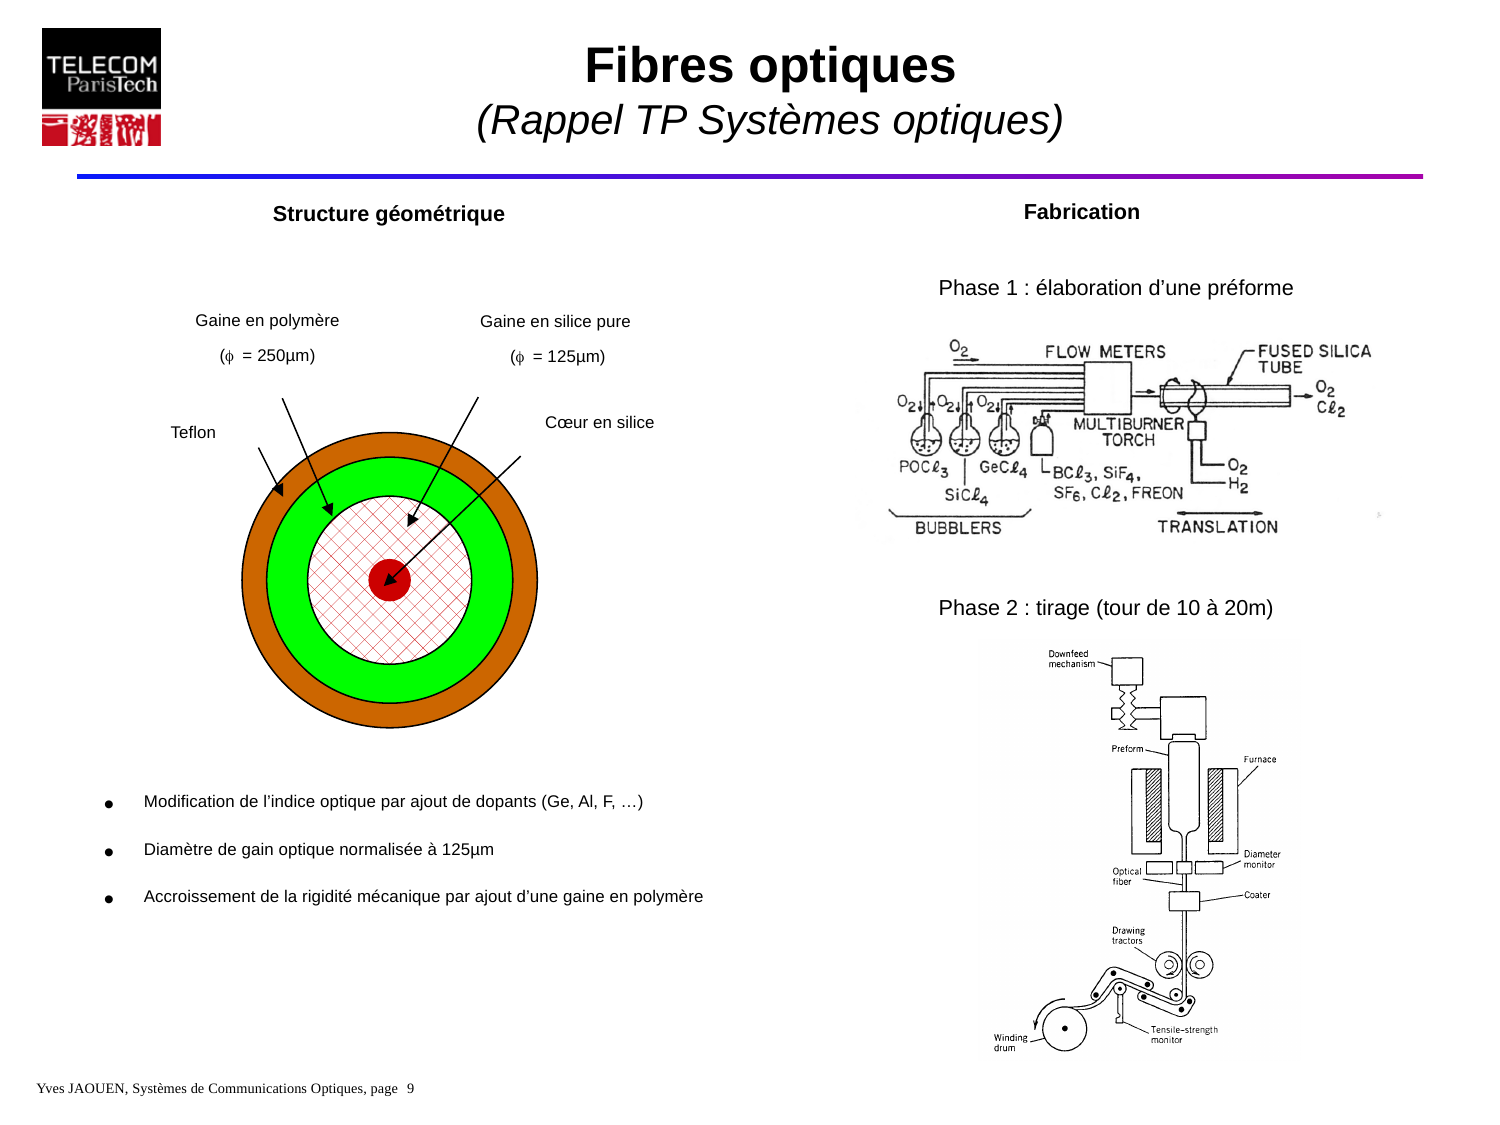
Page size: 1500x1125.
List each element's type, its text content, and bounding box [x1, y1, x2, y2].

picture [978, 639, 1301, 1061]
picture [854, 314, 1402, 546]
text_box Modification de l’indice optique par ajout de dopants (Ge, Al, F, …) Diamètre de gain optique normalisée à 125µm Accroissement de la rigidité mécanique par ajout d’une gaine en polymère [88, 779, 857, 925]
text_box Cœur en silice [530, 400, 670, 451]
picture [42, 28, 161, 146]
title Fibres optiques (Rappel TP Systèmes optiques) [445, 37, 1096, 138]
text_box Teflon [155, 410, 232, 461]
text_box Phase 1 : élaboration d’une préforme [923, 261, 1309, 313]
text_box Structure géométrique [258, 187, 521, 248]
text_box Phase 2 : tirage (tour de 10 à 20m) [923, 581, 1289, 642]
text_box Fabrication [1009, 186, 1156, 246]
text_box Gaine en polymère (f = 250µm) [180, 298, 355, 419]
text_box Gaine en silice pure (f = 125µm) [465, 299, 651, 385]
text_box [241, 432, 538, 729]
